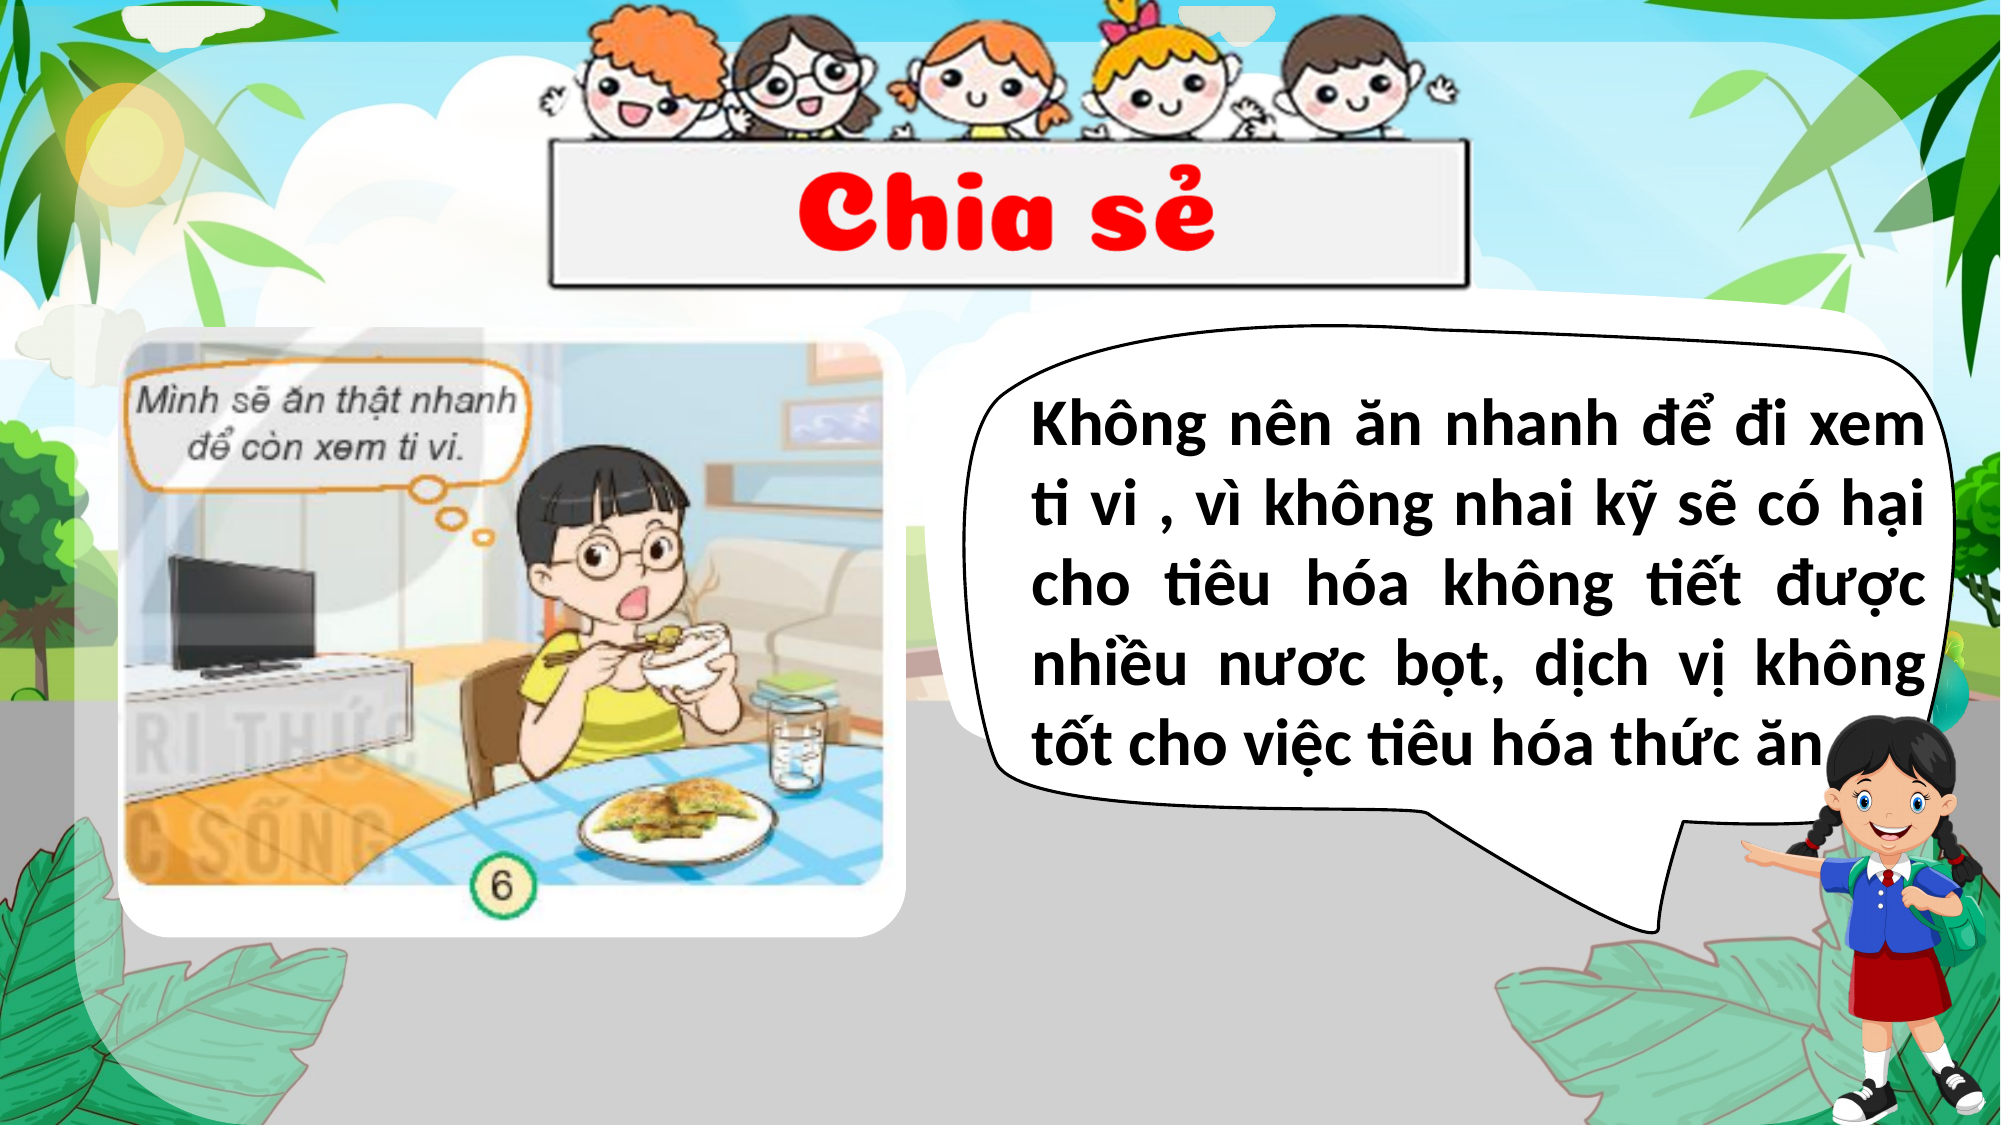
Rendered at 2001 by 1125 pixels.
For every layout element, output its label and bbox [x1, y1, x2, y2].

text_box [73, 433, 1741, 1125]
text_box [906, 281, 2000, 933]
picture [0, 0, 2001, 1125]
text_box [1507, 40, 1935, 281]
